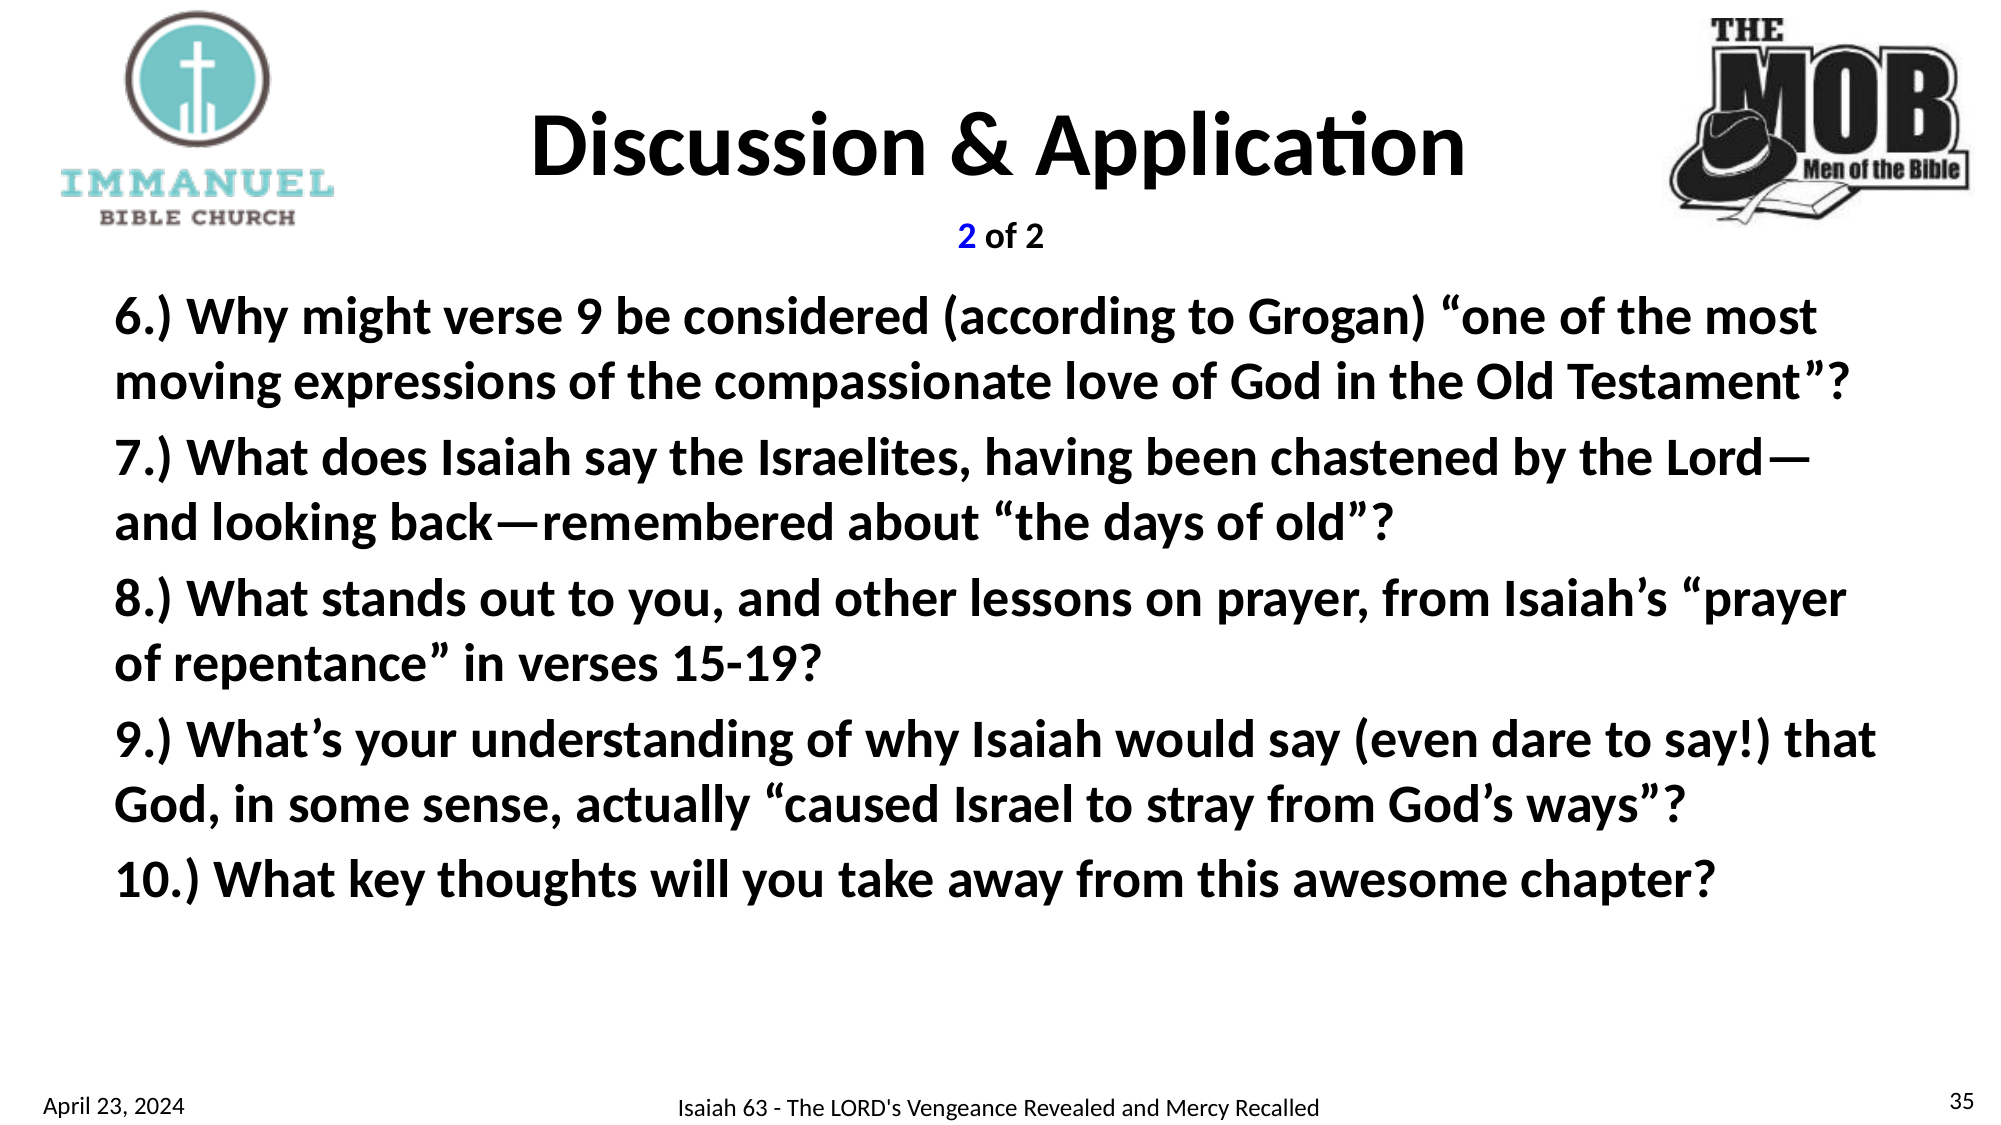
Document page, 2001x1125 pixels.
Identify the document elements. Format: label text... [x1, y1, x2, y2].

slide_number 35 [1839, 1069, 1990, 1125]
footer Isaiah 63 - The LORD's Vengeance Revealed and Mercy Recalled [308, 1076, 1692, 1125]
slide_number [28, 1074, 372, 1125]
list 6.) Why might verse 9 be considered (according to Grogan) “one of the most moving expressions of the compassionate love of God in the Old Testament”? 7.) What does Isaiah say the Israelites, having been chastened by the Lord—and looking back—remembered about “the days of old”? 8.) What stands out to you, and other lessons on prayer, from Isaiah’s “prayer of repentance” in verses 15-19? 9.) What’s your understanding of why Isaiah would say (even dare to say!) that God, in some sense, actually “caused Israel to stray from God’s ways”? 10.) What key thoughts will you take away from this awesome chapter? [99, 273, 1900, 1016]
text_box 2 of 2 [914, 203, 1088, 264]
picture [58, 0, 338, 250]
picture [1662, 18, 1975, 228]
title Discussion & Application [99, 45, 1900, 233]
